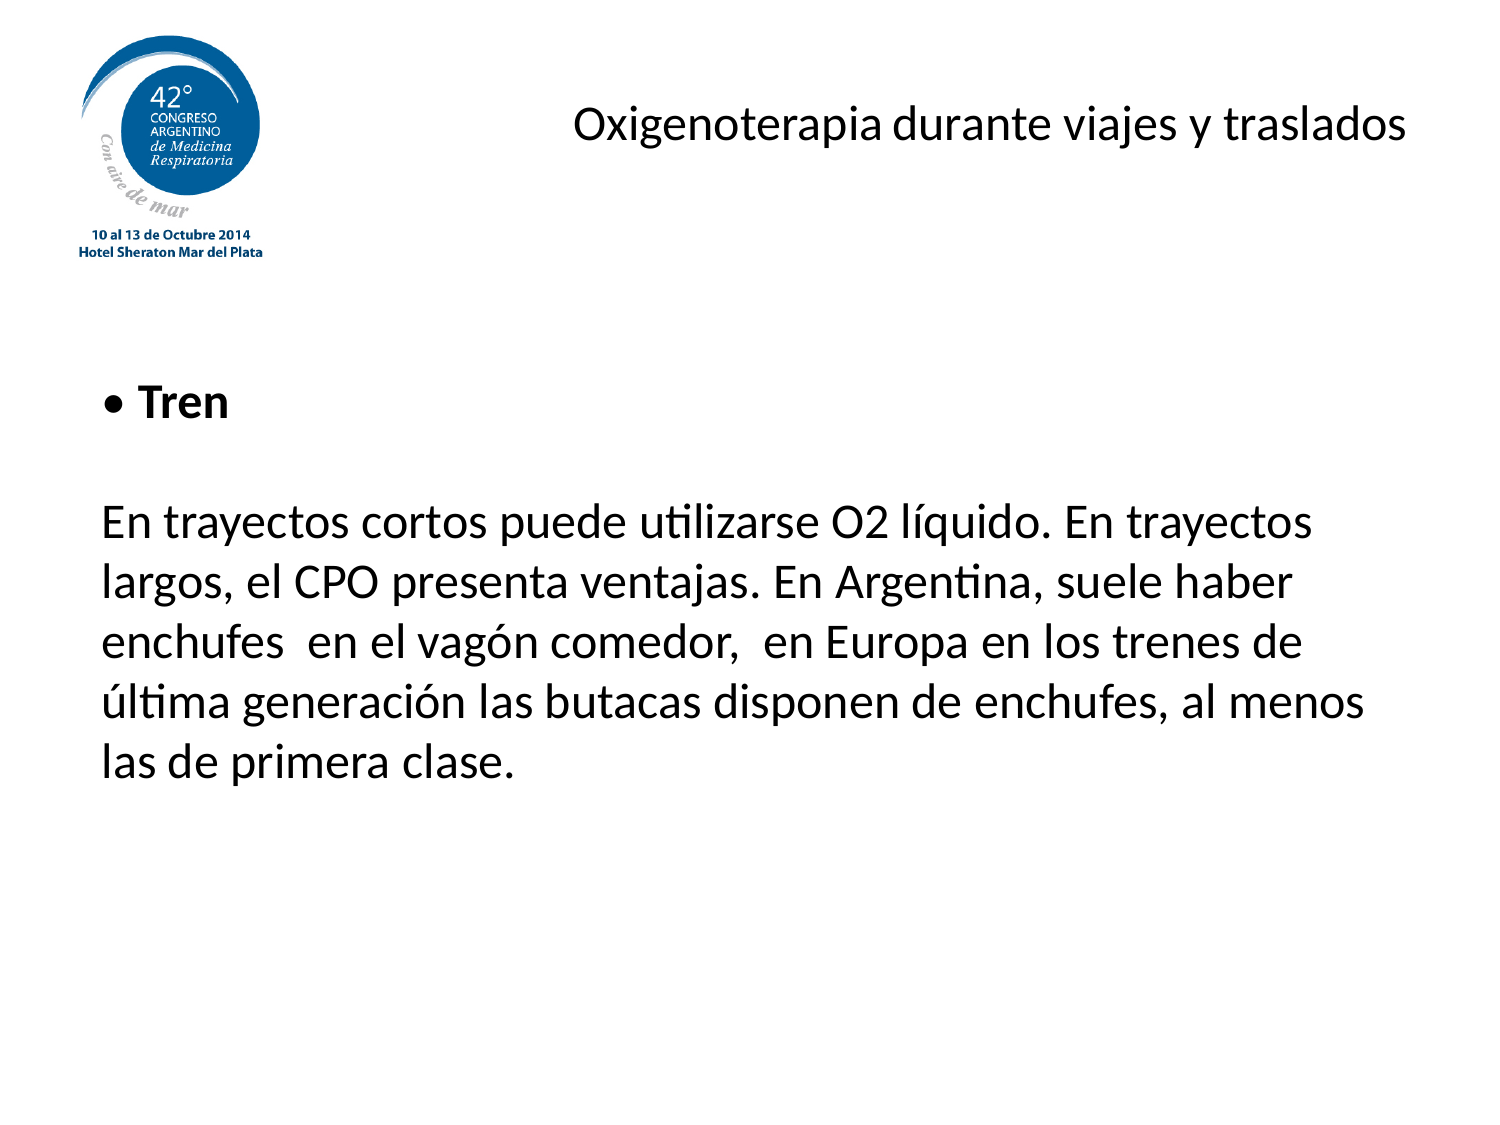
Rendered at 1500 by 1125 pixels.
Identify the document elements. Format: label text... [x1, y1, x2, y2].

text_box • Tren En trayectos cortos puede utilizarse O2 líquido. En trayectos largos, el CPO presenta ventajas. En Argentina, suele haber enchufes en el vagón comedor, en Europa en los trenes de última generación las butacas disponen de enchufes, al menos las de primera clase. [86, 361, 1389, 857]
text_box Oxigenoterapia durante viajes y traslados [559, 82, 1434, 158]
picture [52, 18, 289, 269]
